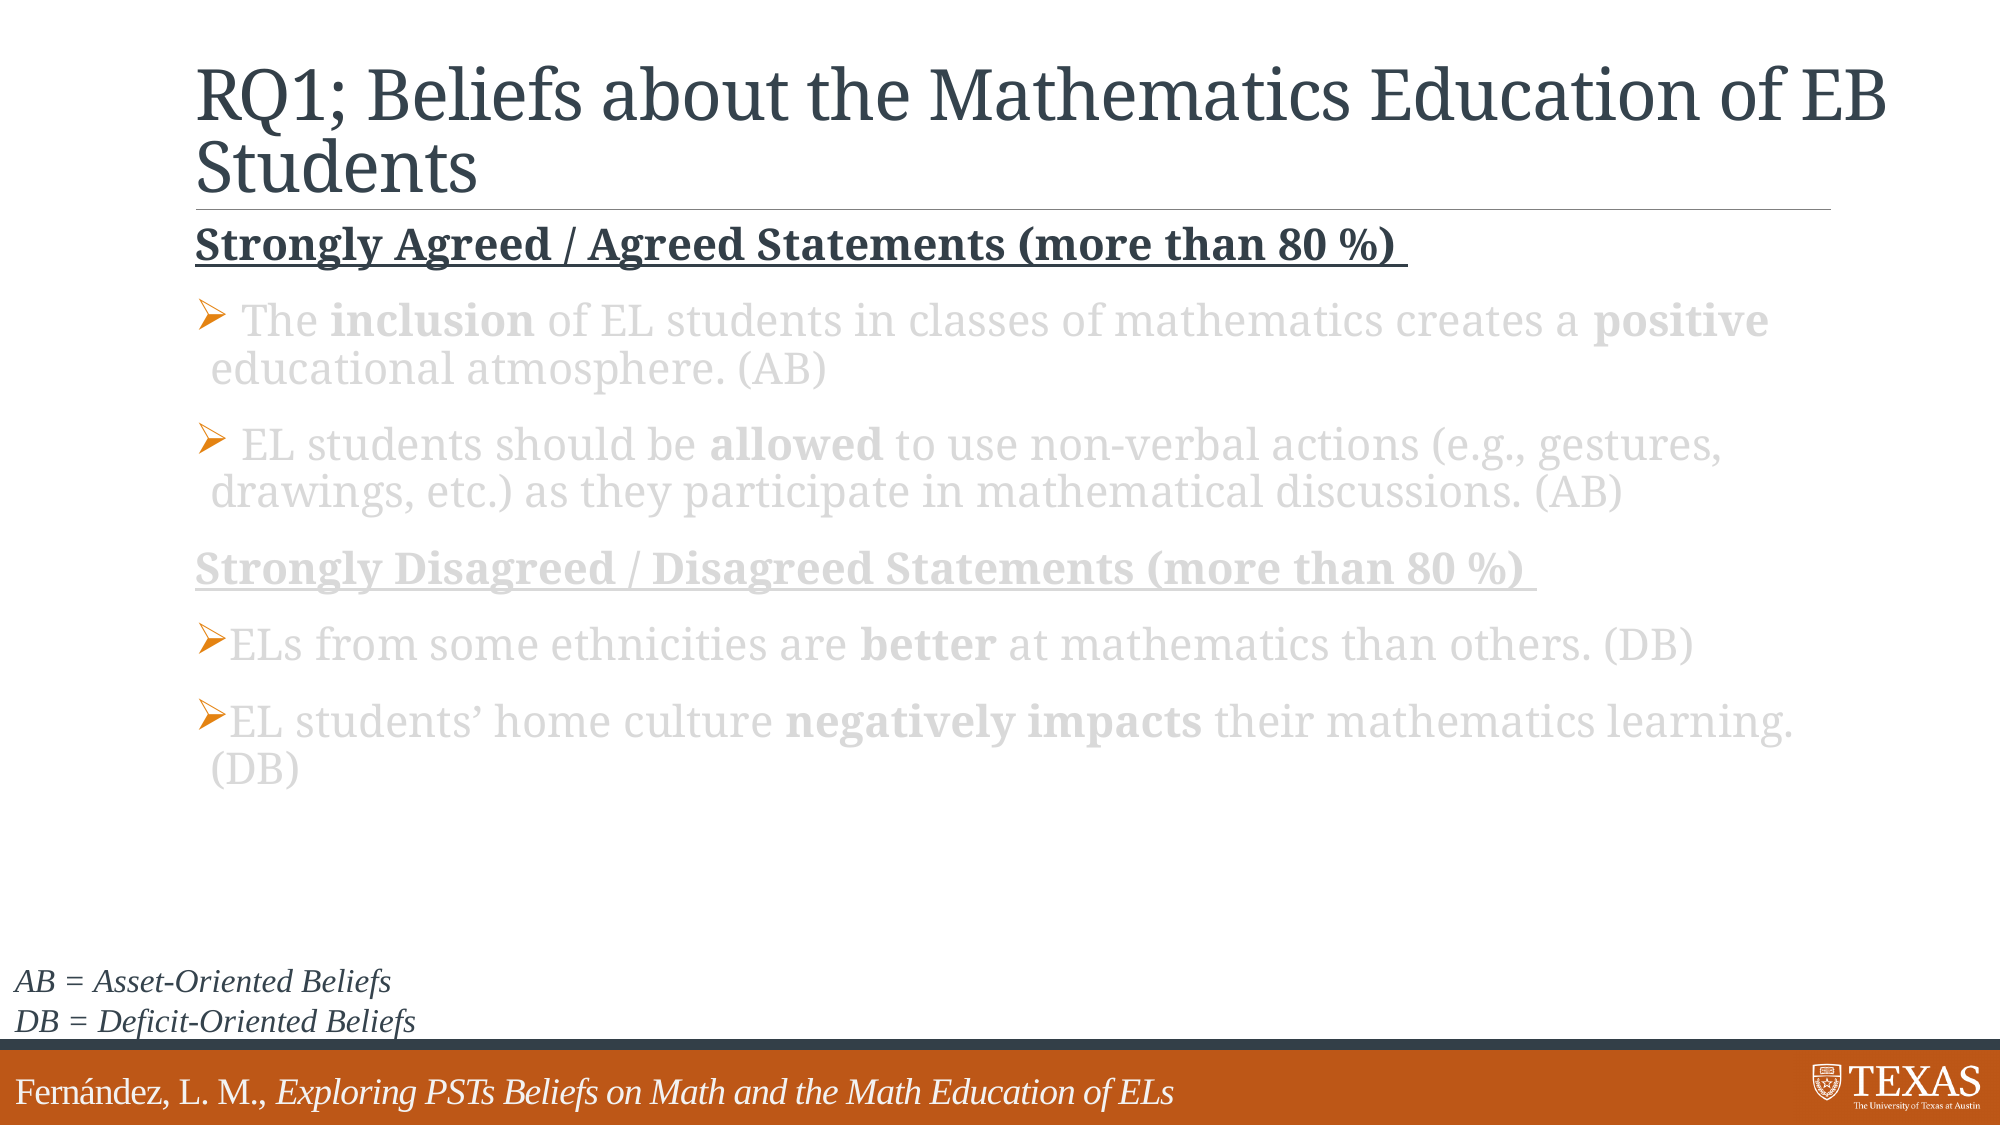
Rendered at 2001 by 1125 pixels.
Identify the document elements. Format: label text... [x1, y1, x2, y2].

text_box AB = Asset-Oriented Beliefs DB = Deficit-Oriented Beliefs [0, 951, 606, 1046]
title RQ1; Beliefs about the Mathematics Education of EB Students [180, 77, 1942, 215]
picture [1793, 1051, 2000, 1124]
list Strongly Agreed / Agreed Statements (more than 80 %) The inclusion of EL students in classes of mathematics creates a positive educational atmosphere. (AB) EL students should be allowed to use non-verbal actions (e.g., gestures, drawings, etc.) as they participate in mathematical discussions. (AB) Strongly Disagreed / Disagreed Statements (more than 80 %) ELs from some ethnicities are better at mathematics than others. (DB) EL students’ home culture negatively impacts their mathematics learning. (DB) [180, 215, 1908, 940]
text_box Fernández, L. M., Exploring PSTs Beliefs on Math and the Math Education of ELs [0, 1059, 1575, 1119]
